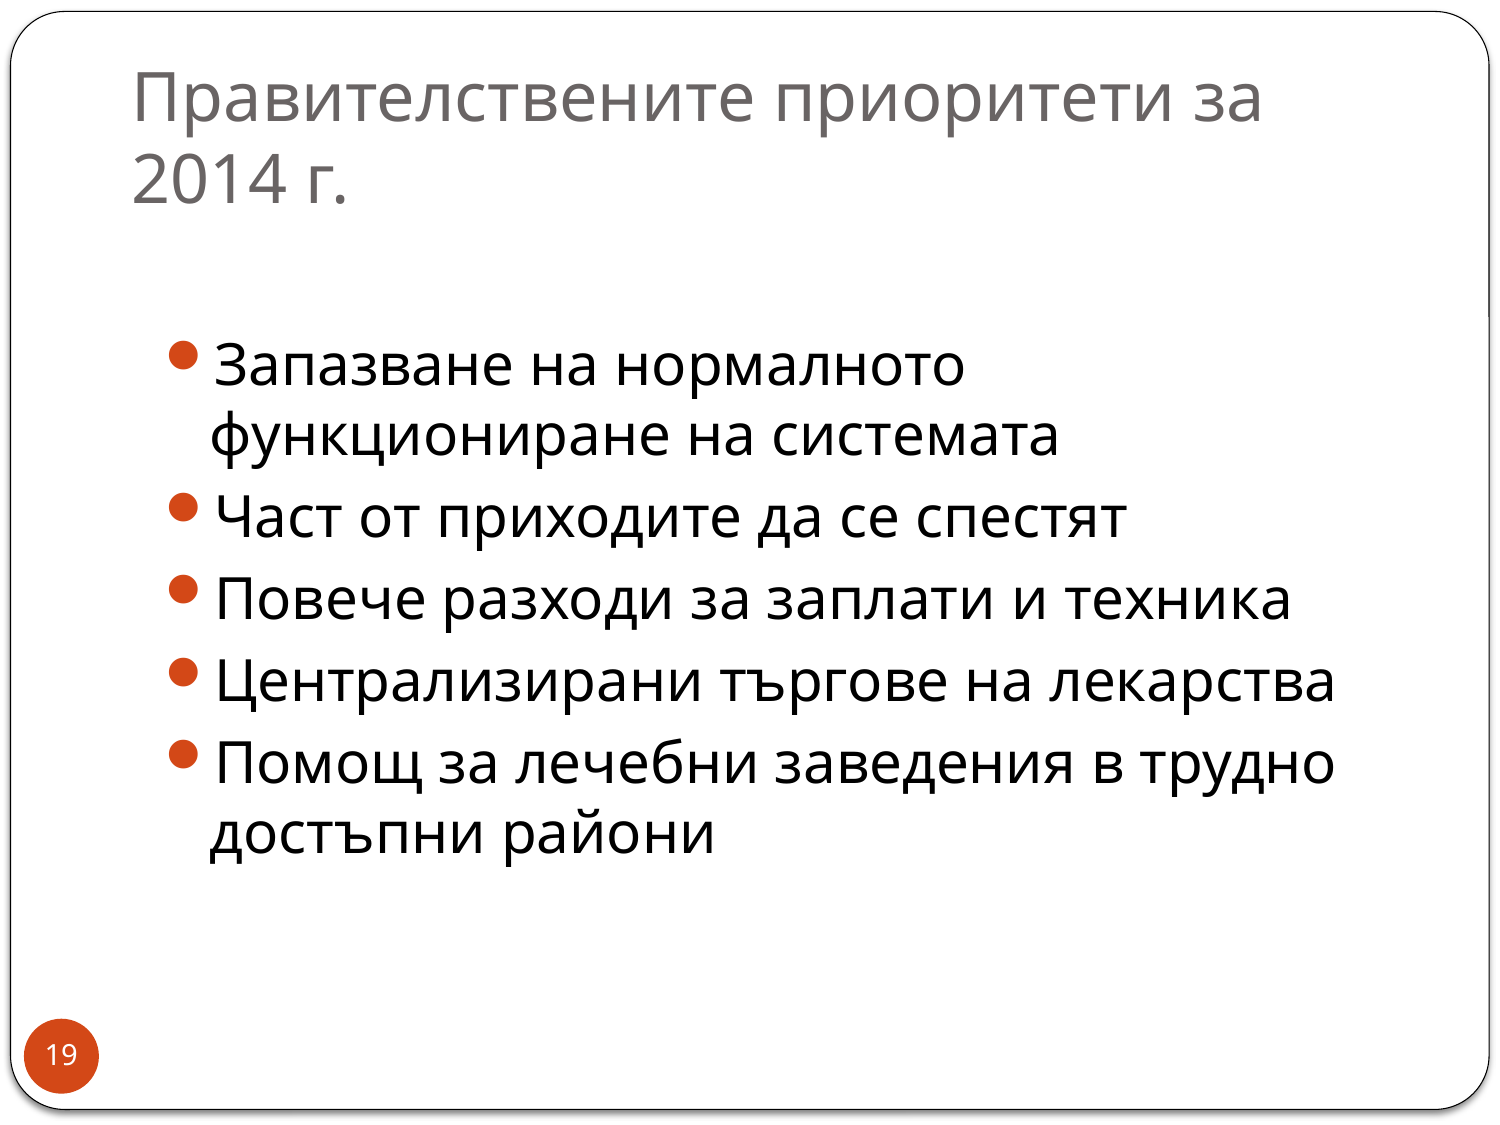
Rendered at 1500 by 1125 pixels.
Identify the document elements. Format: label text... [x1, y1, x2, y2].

list Запазване на нормалното функциониране на системата Част от приходите да се спестят Повече разходи за заплати и техника Централизирани търгове на лекарства Помощ за лечебни заведения в трудно достъпни райони [150, 237, 1425, 988]
slide_number 19 [23, 1018, 99, 1094]
title Правителствените приоритети за 2014 г. [117, 45, 1442, 233]
